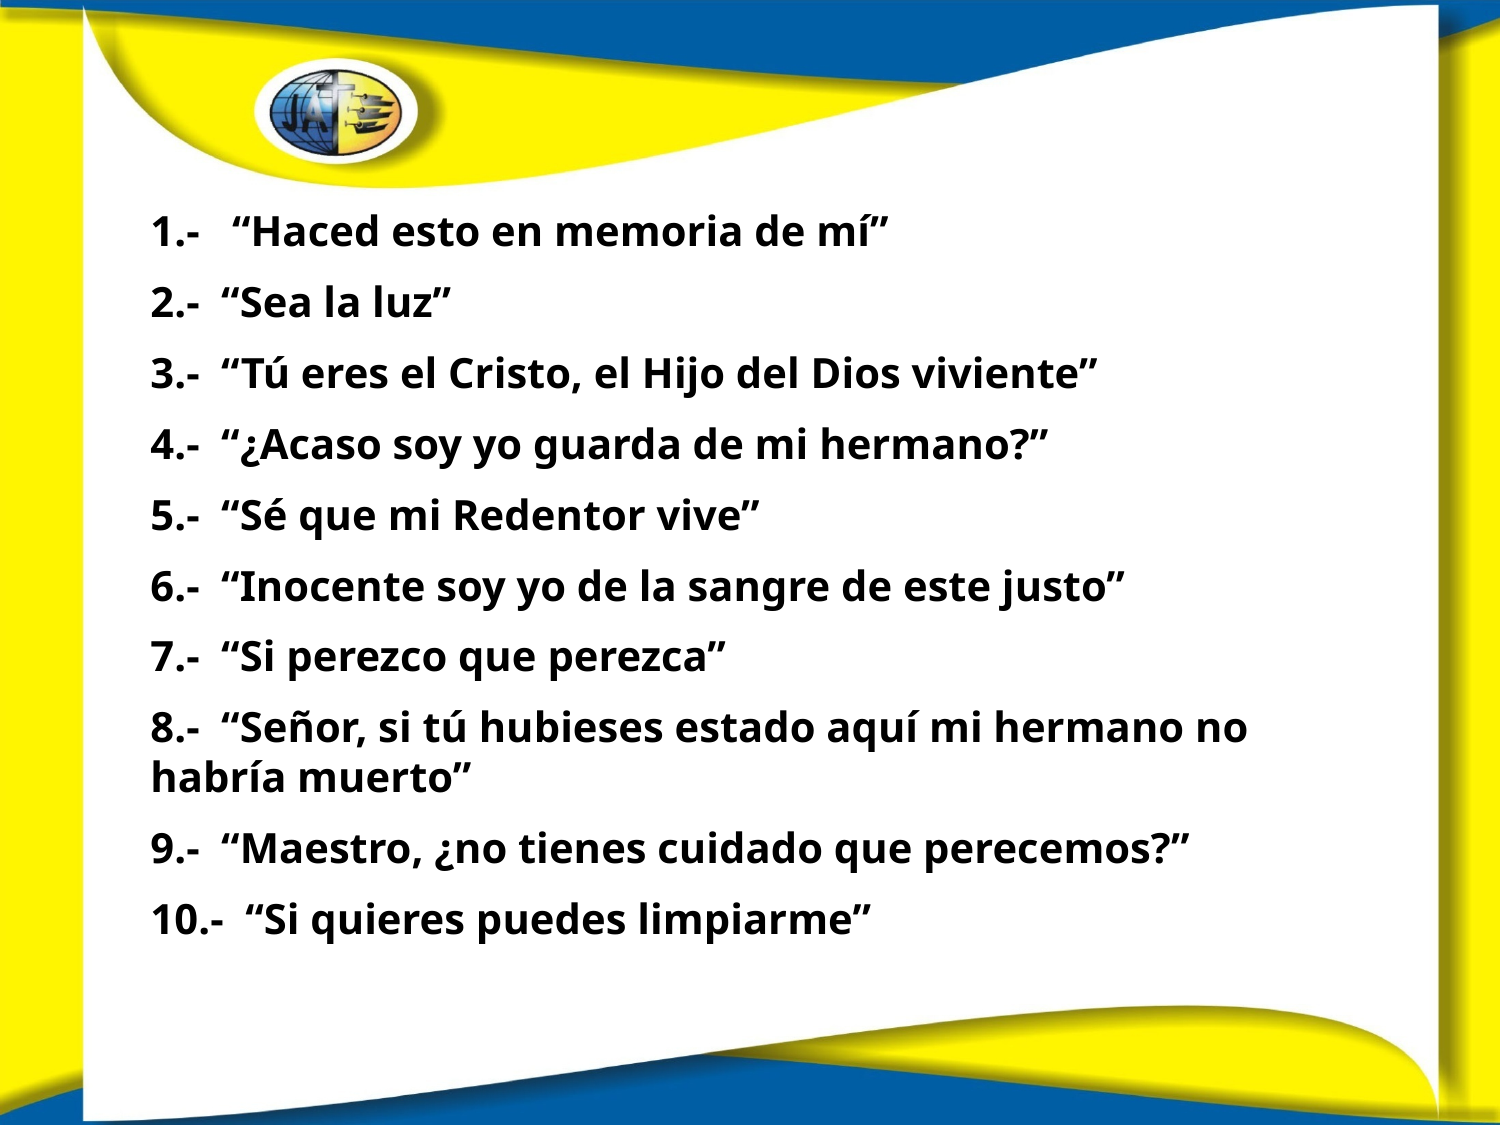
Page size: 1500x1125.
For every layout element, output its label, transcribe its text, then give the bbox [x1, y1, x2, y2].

picture [0, 0, 1500, 1125]
text_box 1.- “Haced esto en memoria de mí” 2.- “Sea la luz” 3.- “Tú eres el Cristo, el Hijo del Dios viviente” 4.- “¿Acaso soy yo guarda de mi hermano?” 5.- “Sé que mi Redentor vive” 6.- “Inocente soy yo de la sangre de este justo” 7.- “Si perezco que perezca” 8.- “Señor, si tú hubieses estado aquí mi hermano no habría muerto” 9.- “Maestro, ¿no tienes cuidado que perecemos?” 10.- “Si quieres puedes limpiarme” [135, 197, 1282, 951]
